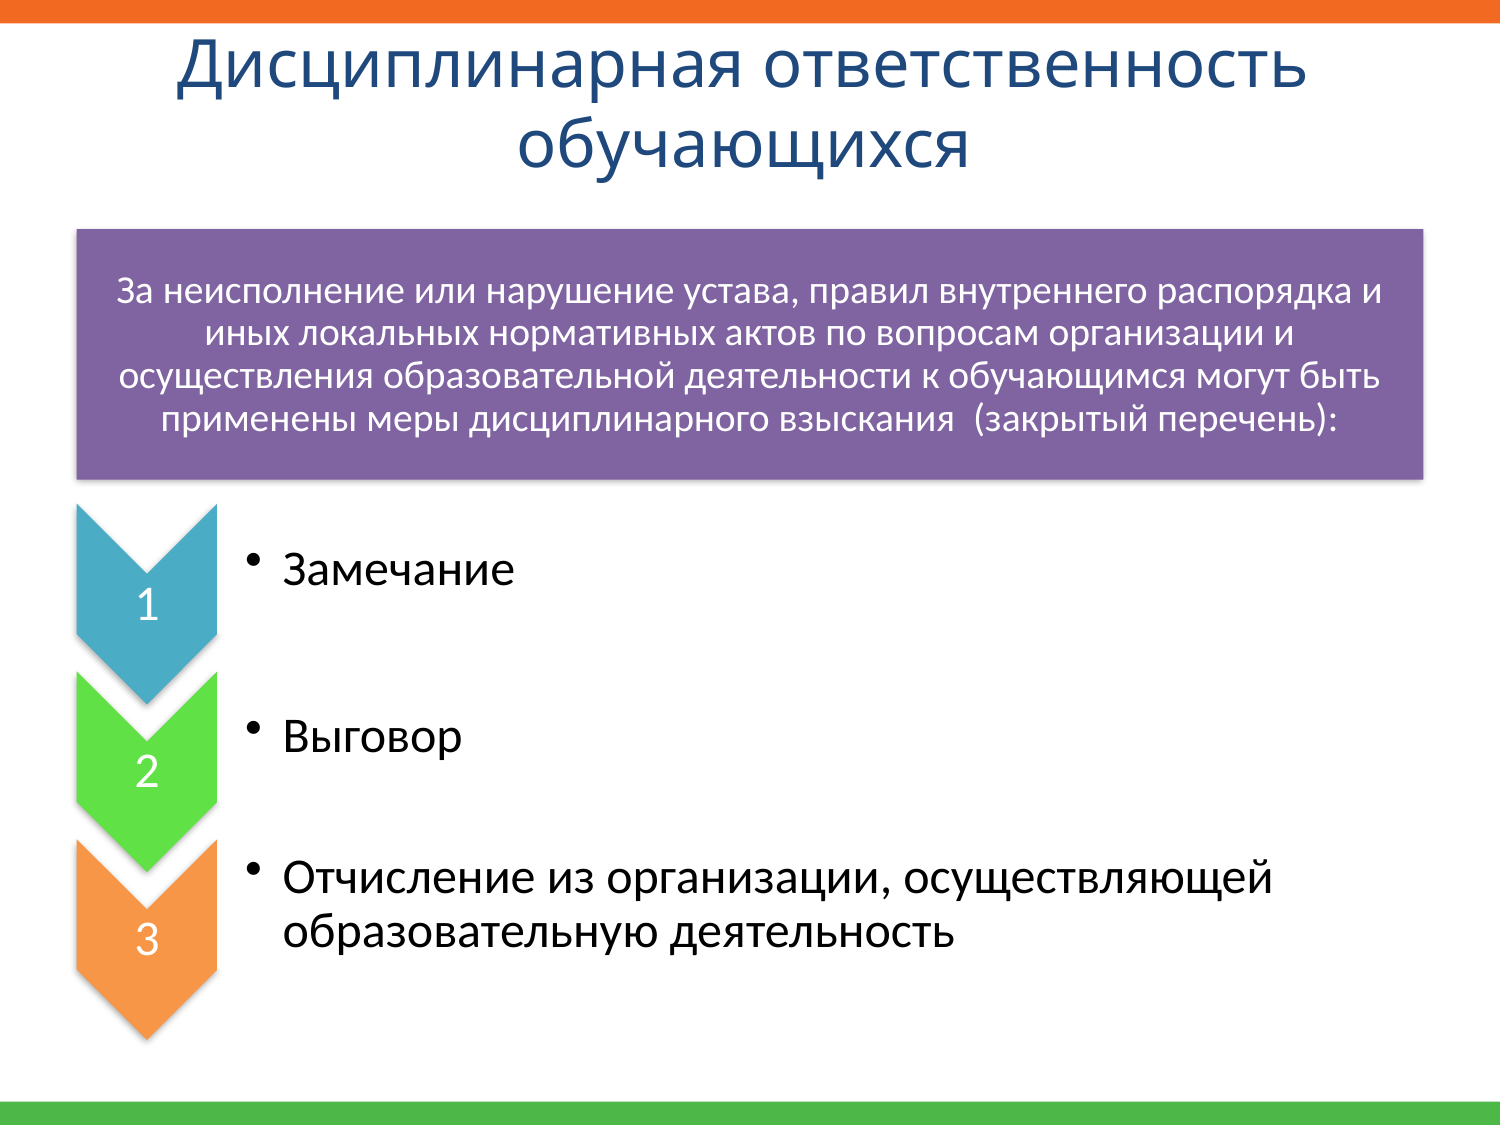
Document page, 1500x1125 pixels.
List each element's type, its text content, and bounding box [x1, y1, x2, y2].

text_box [0, 1099, 1500, 1125]
text_box Дисциплинарная ответственность обучающихся [76, 37, 1412, 165]
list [76, 503, 1427, 1041]
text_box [64, 228, 1436, 480]
text_box [0, 0, 1500, 25]
